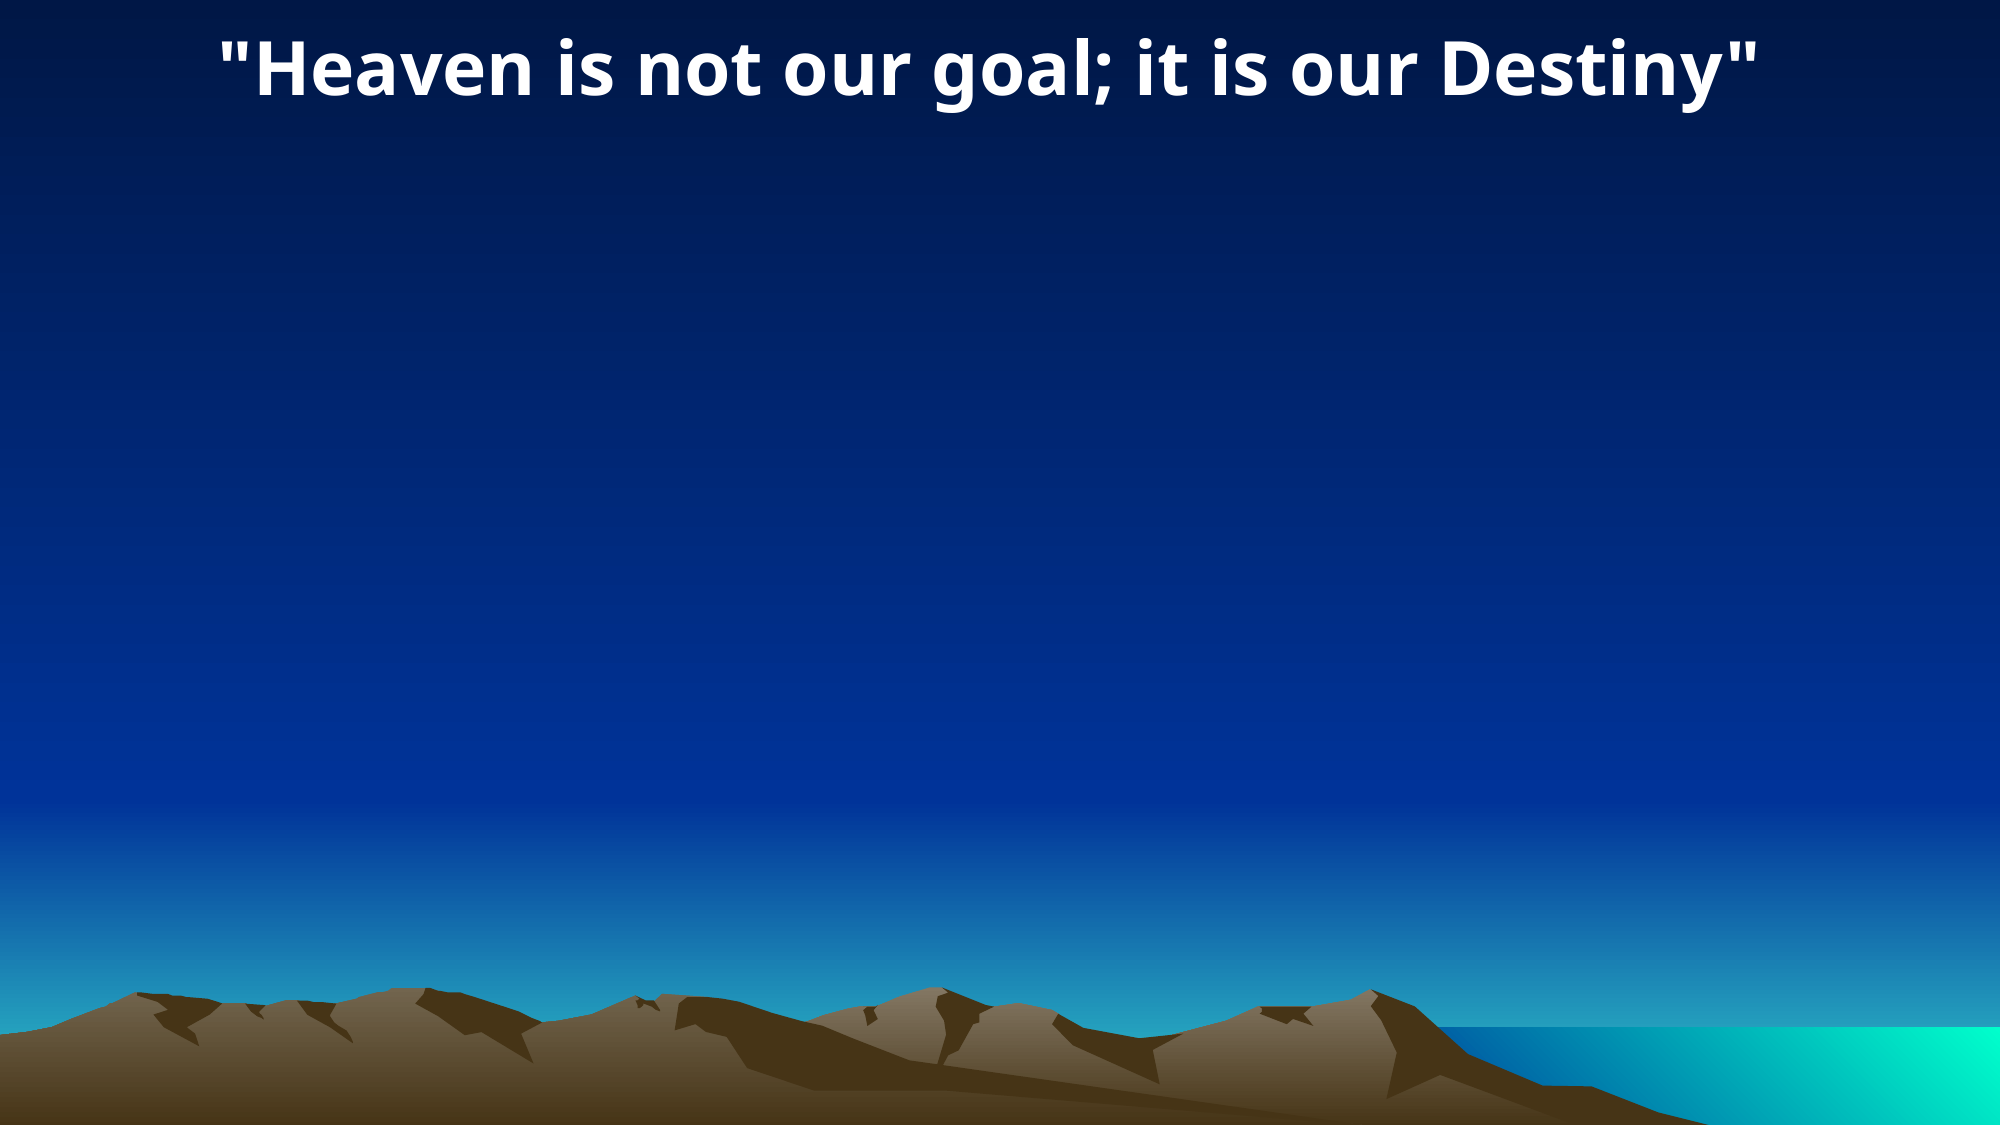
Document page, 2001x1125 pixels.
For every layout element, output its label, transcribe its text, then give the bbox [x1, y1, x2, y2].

text_box "Heaven is not our goal; it is our Destiny" [0, 0, 2000, 825]
